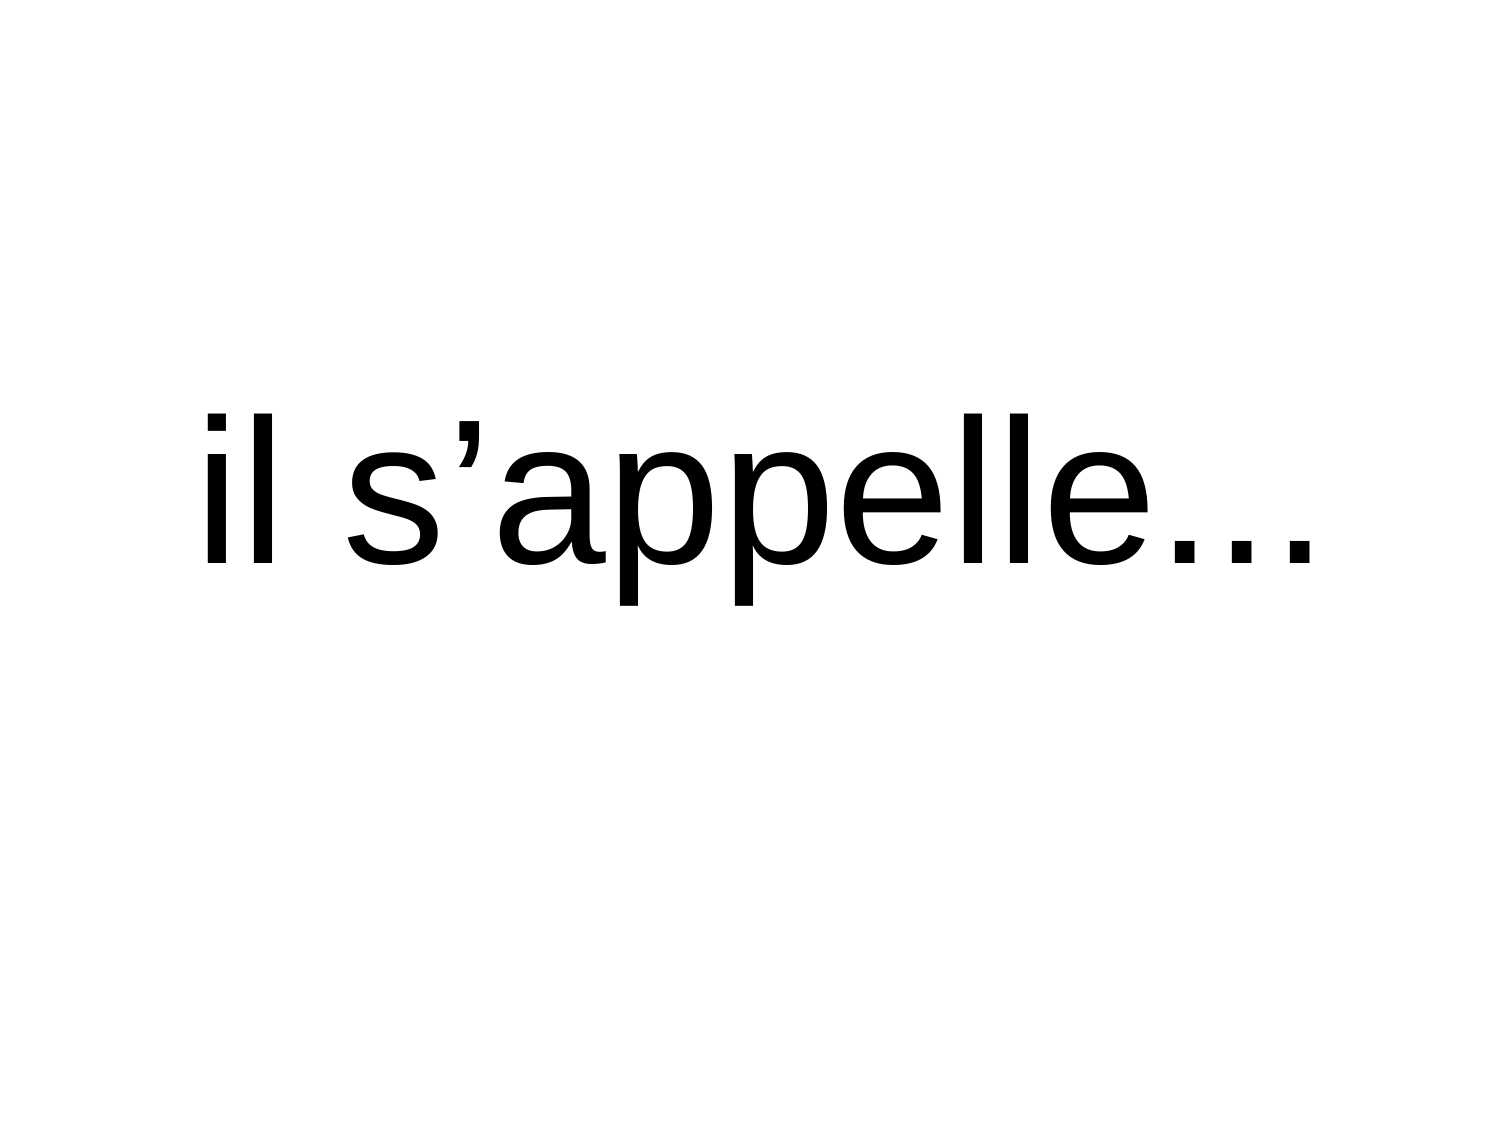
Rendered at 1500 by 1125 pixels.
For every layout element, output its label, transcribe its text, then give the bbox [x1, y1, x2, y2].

text_box il s’appelle... [135, 350, 1388, 613]
